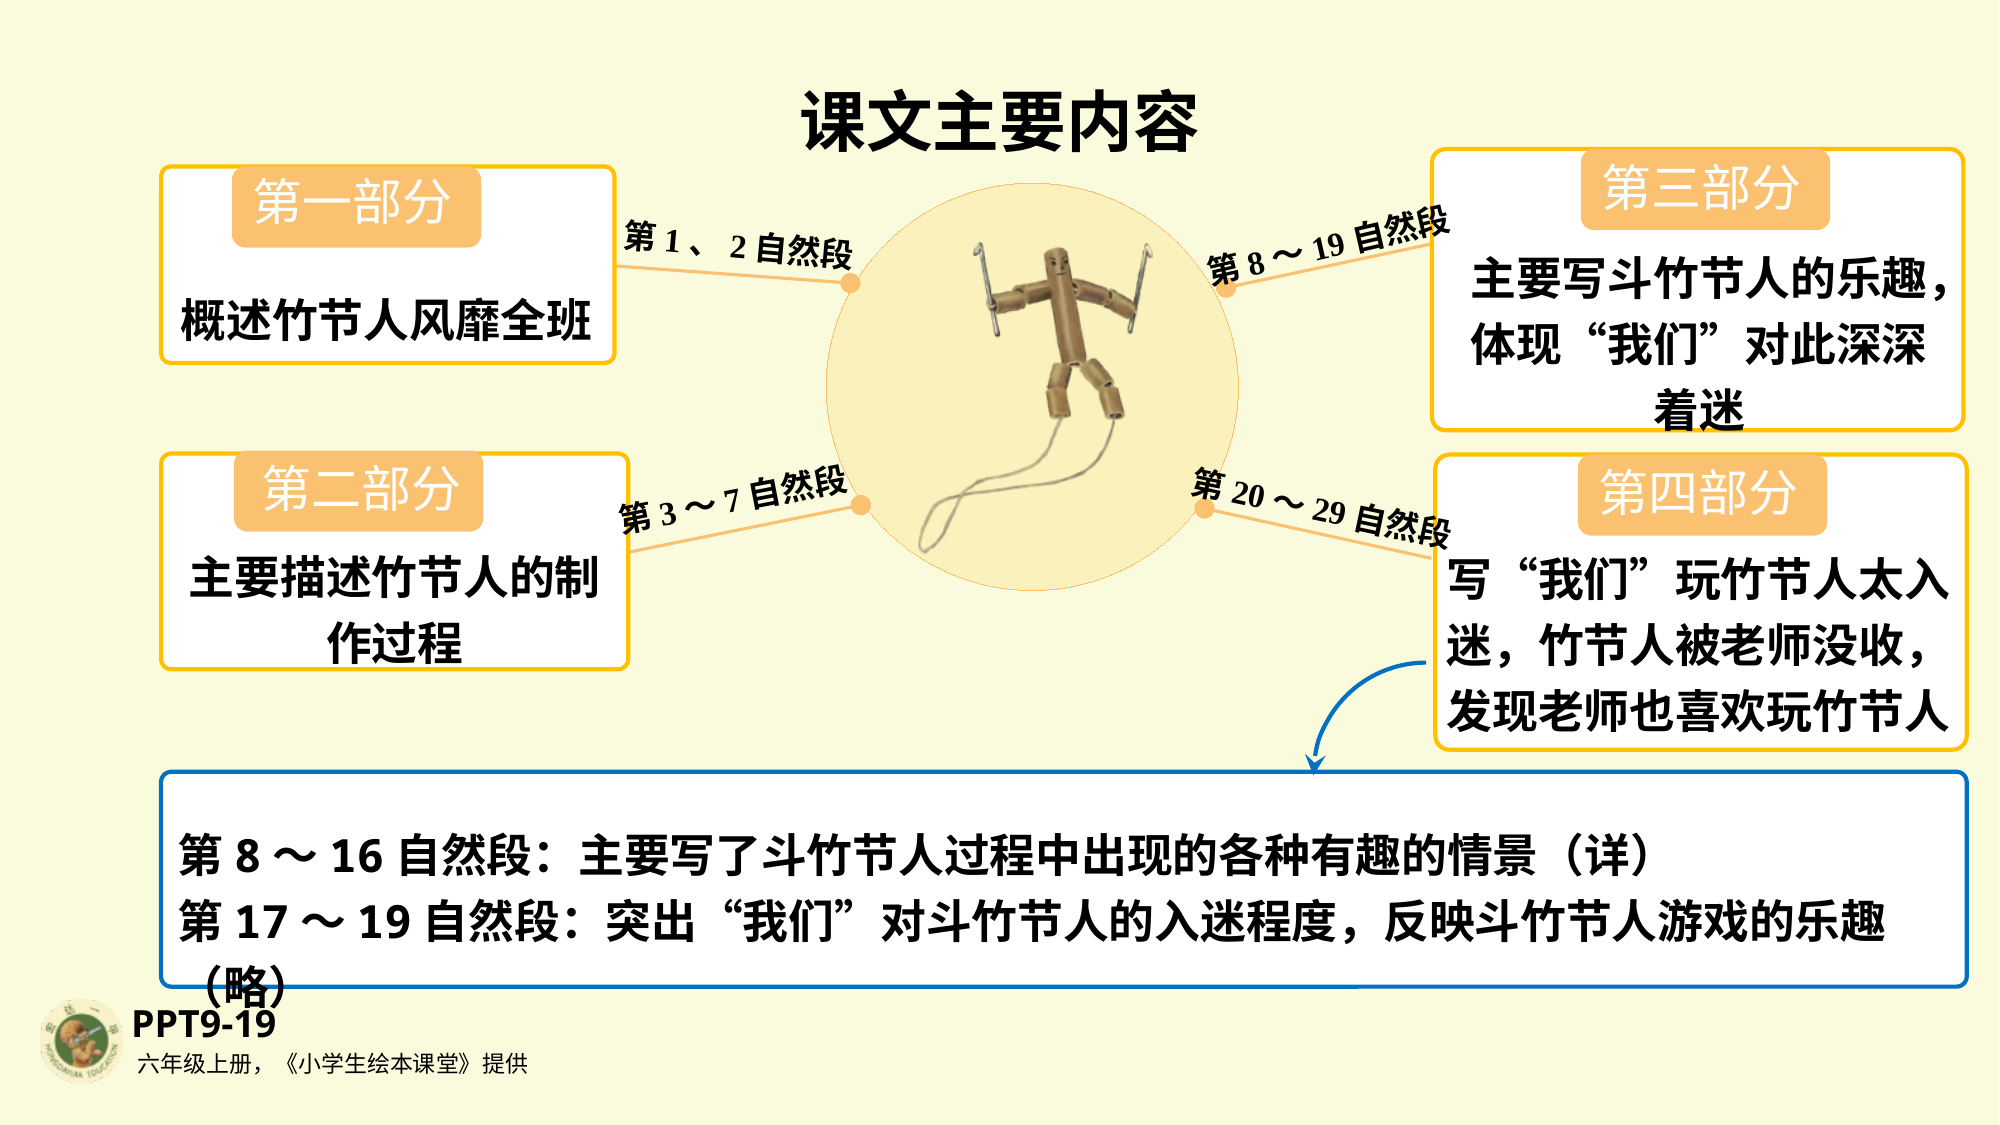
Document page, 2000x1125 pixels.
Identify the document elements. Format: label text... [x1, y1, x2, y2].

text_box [39, 982, 639, 1097]
text_box 课文主要内容 [759, 56, 1240, 148]
text_box [158, 769, 1969, 981]
text_box [1307, 761, 1427, 776]
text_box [158, 148, 1971, 750]
text_box 第8～16自然段：主要写了斗竹节人过程中出现的各种有趣的情景（详） 第17～19自然段：突出“我们”对斗竹节人的入迷程度，反映斗竹节人游戏的乐趣（略） [162, 808, 1970, 1022]
